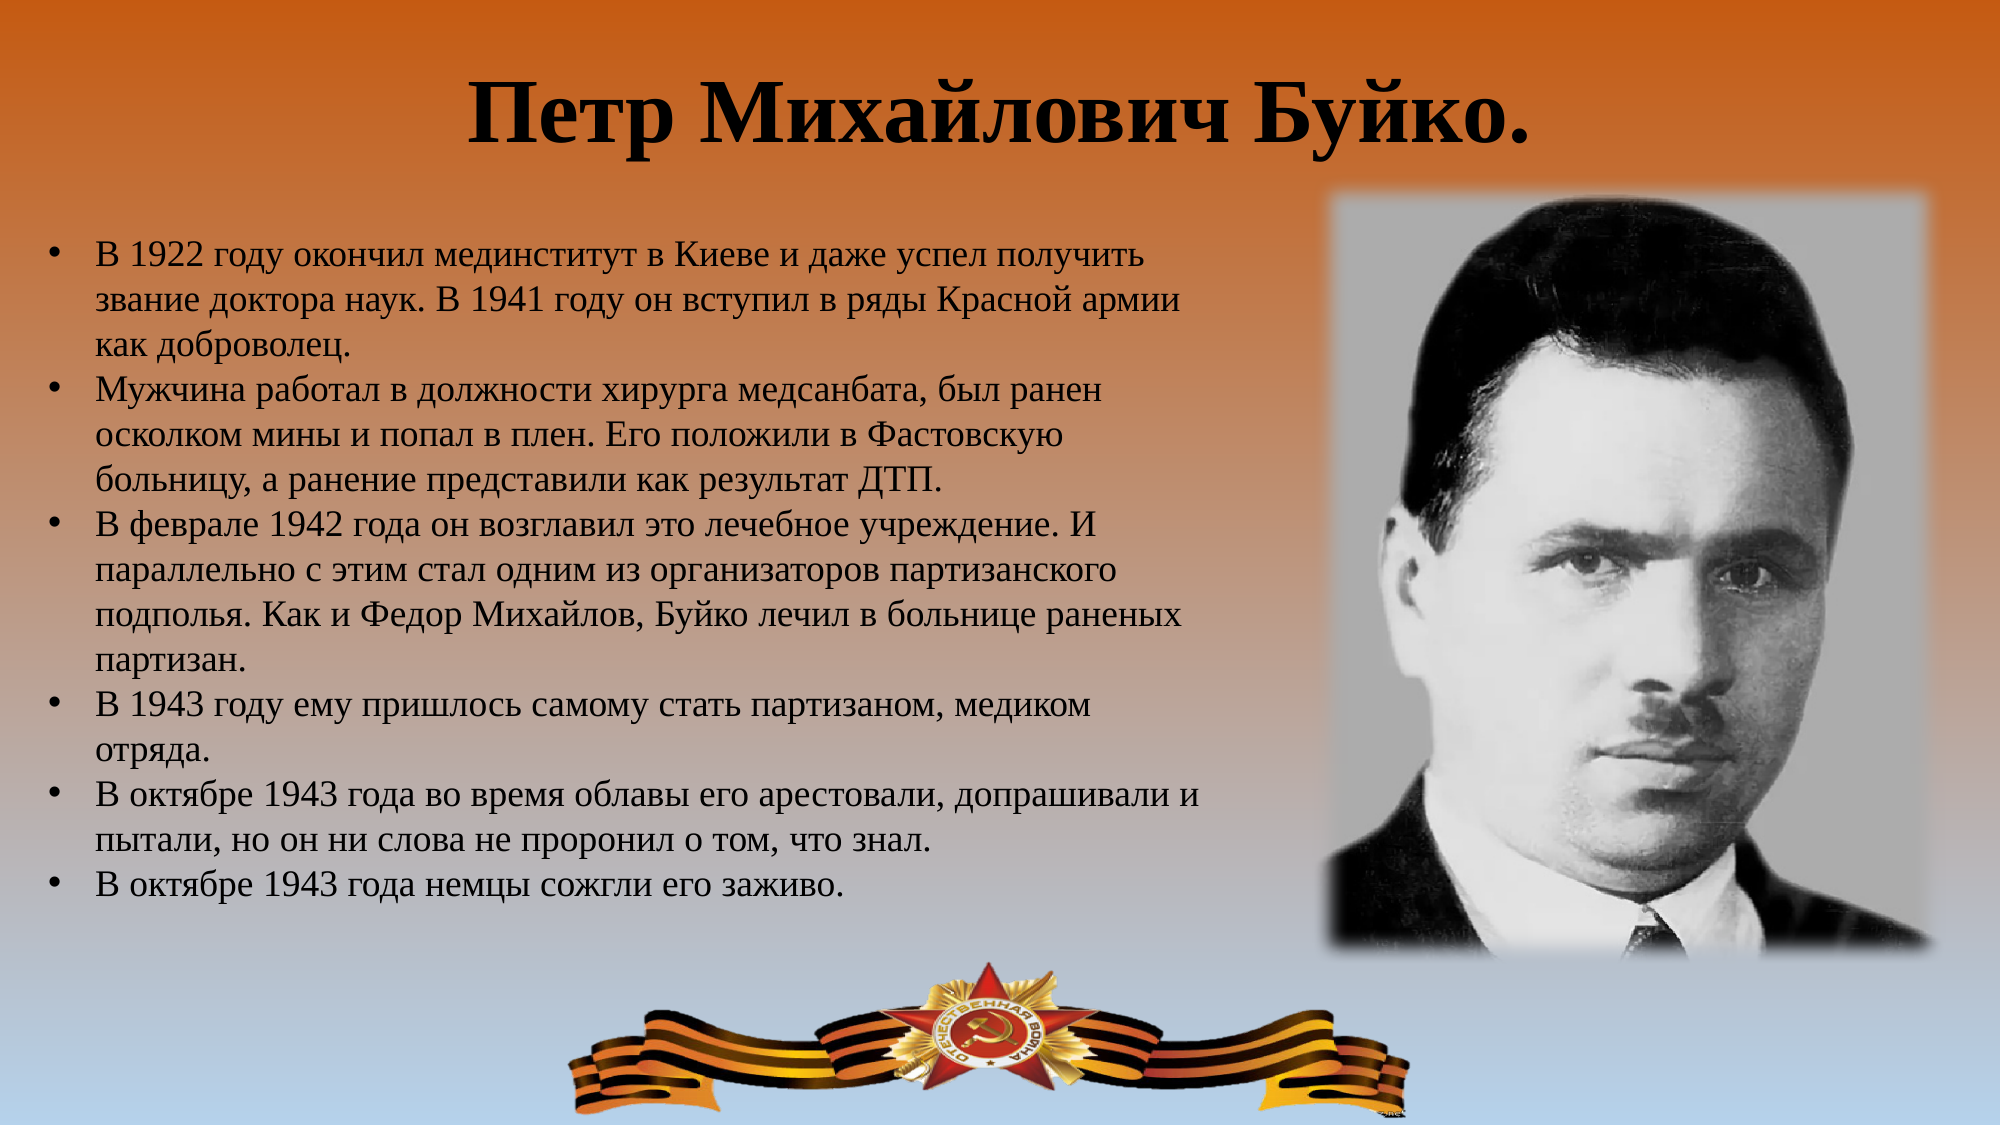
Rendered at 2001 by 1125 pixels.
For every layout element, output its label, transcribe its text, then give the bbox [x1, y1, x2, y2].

title Петр Михайлович Буйко. [137, 4, 1863, 222]
text_box В 1922 году окончил мединститут в Киеве и даже успел получить звание доктора наук. В 1941 году он вступил в ряды Красной армии как доброволец. Мужчина работал в должности хирурга медсанбата, был ранен осколком мины и попал в плен. Его положили в Фастовскую больницу, а ранение представили как результат ДТП. В феврале 1942 года он возглавил это лечебное учреждение. И параллельно с этим стал одним из организаторов партизанского подполья. Как и Федор Михайлов, Буйко лечил в больнице раненых партизан. В 1943 году ему пришлось самому стать партизаном, медиком отряда. В октябре 1943 года во время облавы его арестовали, допрашивали и пытали, но он ни слова не проронил о том, что знал. В октябре 1943 года немцы сожгли его заживо. [33, 221, 1230, 912]
picture [566, 174, 1946, 1121]
